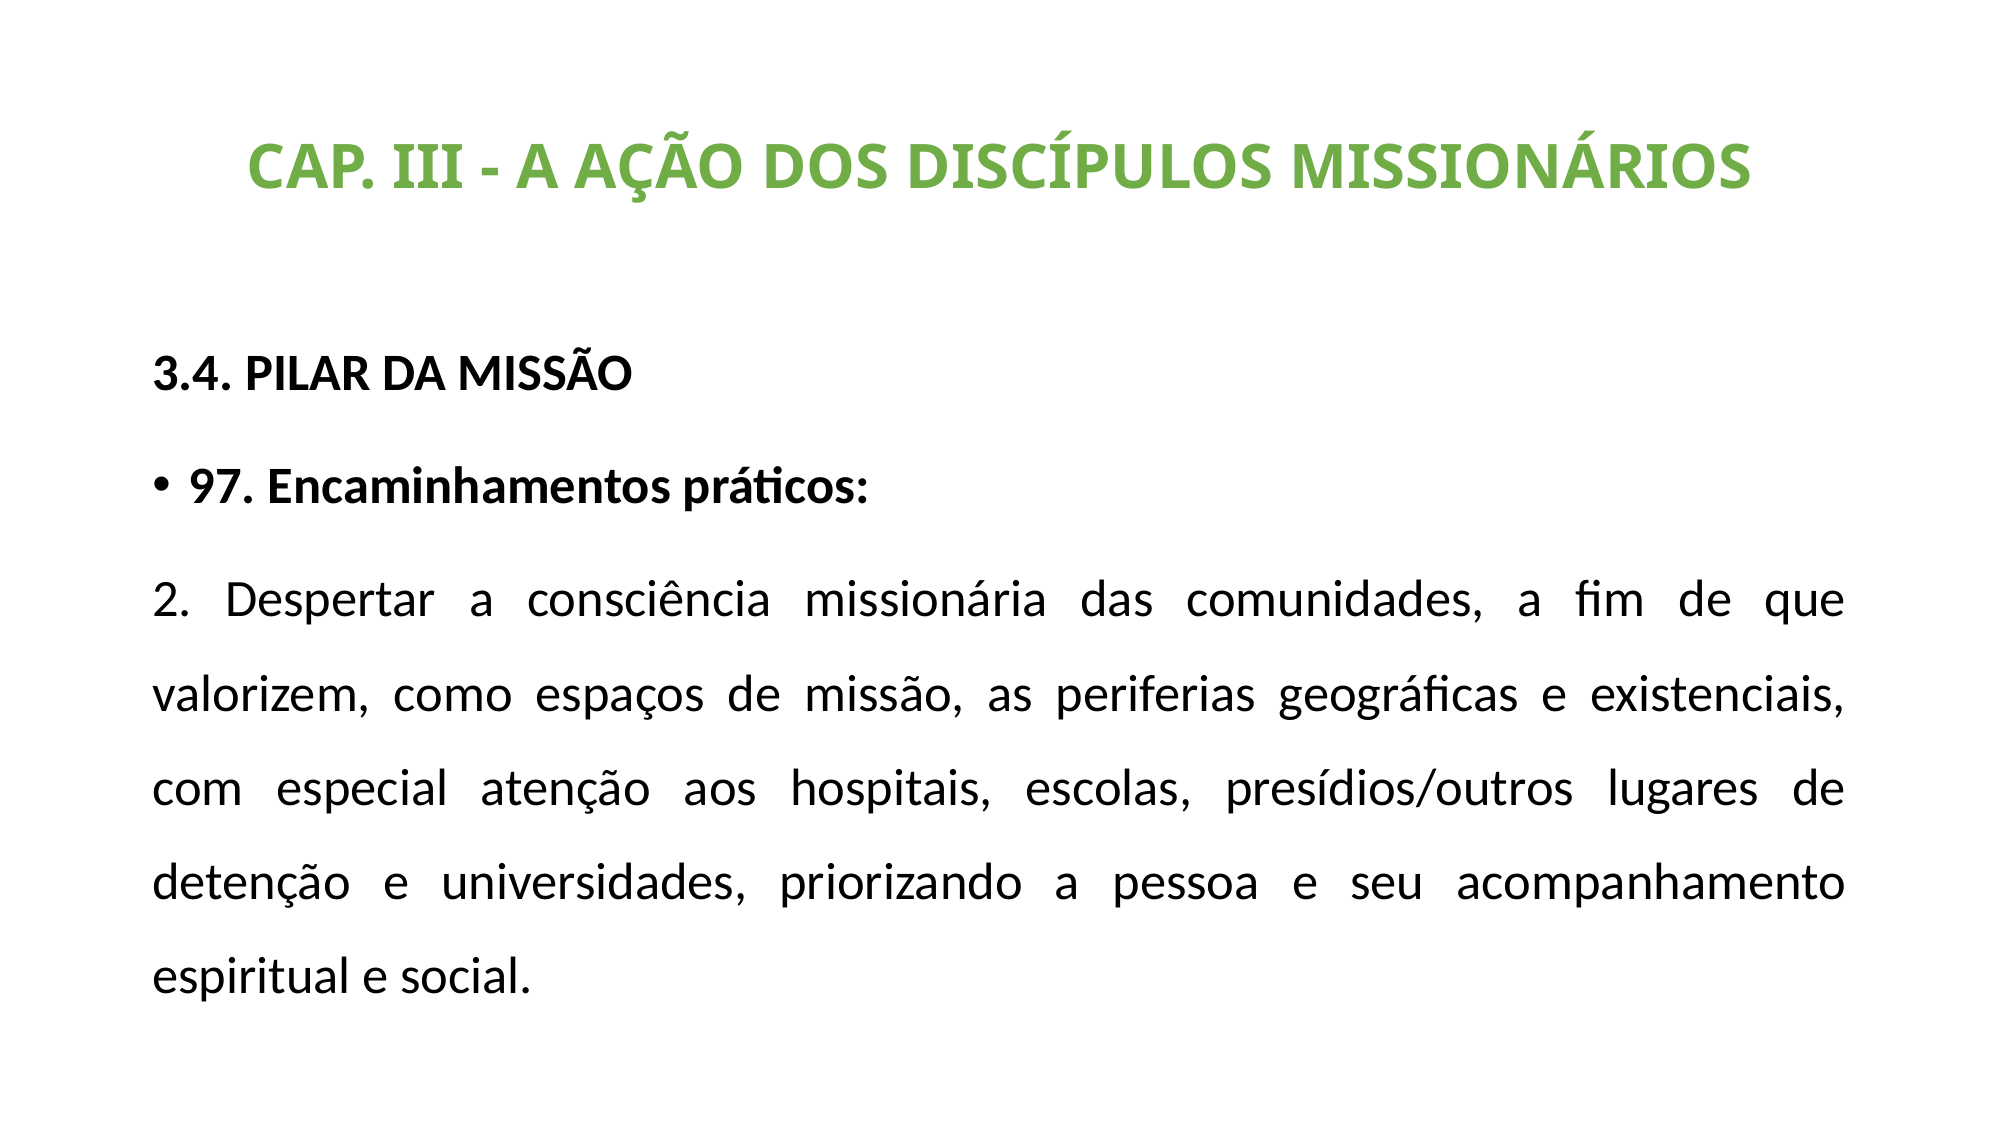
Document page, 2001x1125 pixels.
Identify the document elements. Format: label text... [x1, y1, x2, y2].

title CAP. III - A AÇÃO DOS DISCÍPULOS MISSIONÁRIOS [137, 59, 1863, 278]
list 3.4. PILAR DA MISSÃO 97. Encaminhamentos práticos: 2. Despertar a consciência missionária das comunidades, a fim de que valorizem, como espaços de missão, as periferias geográficas e existenciais, com especial atenção aos hospitais, escolas, presídios/outros lugares de detenção e universidades, priorizando a pessoa e seu acompanhamento espiritual e social. [137, 299, 1863, 1014]
